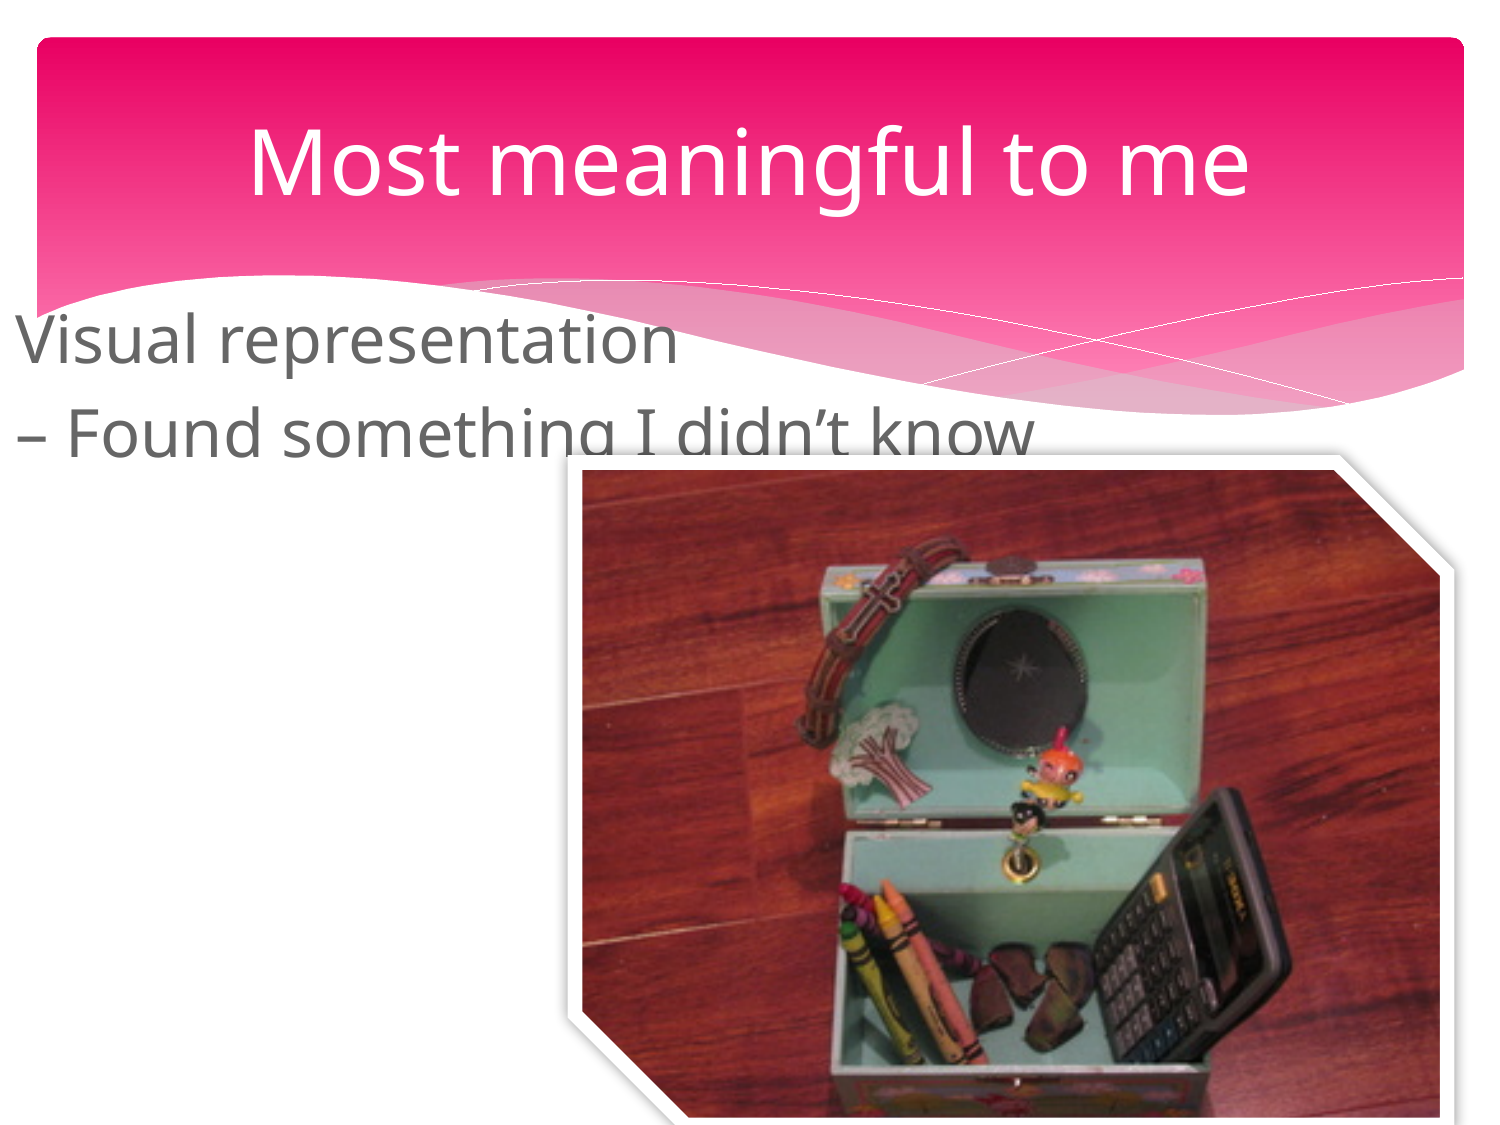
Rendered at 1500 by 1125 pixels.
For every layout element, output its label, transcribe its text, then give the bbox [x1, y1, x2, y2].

list Visual representation – Found something I didn’t know [0, 289, 1363, 636]
title Most meaningful to me [75, 55, 1425, 261]
picture [574, 462, 1448, 1125]
